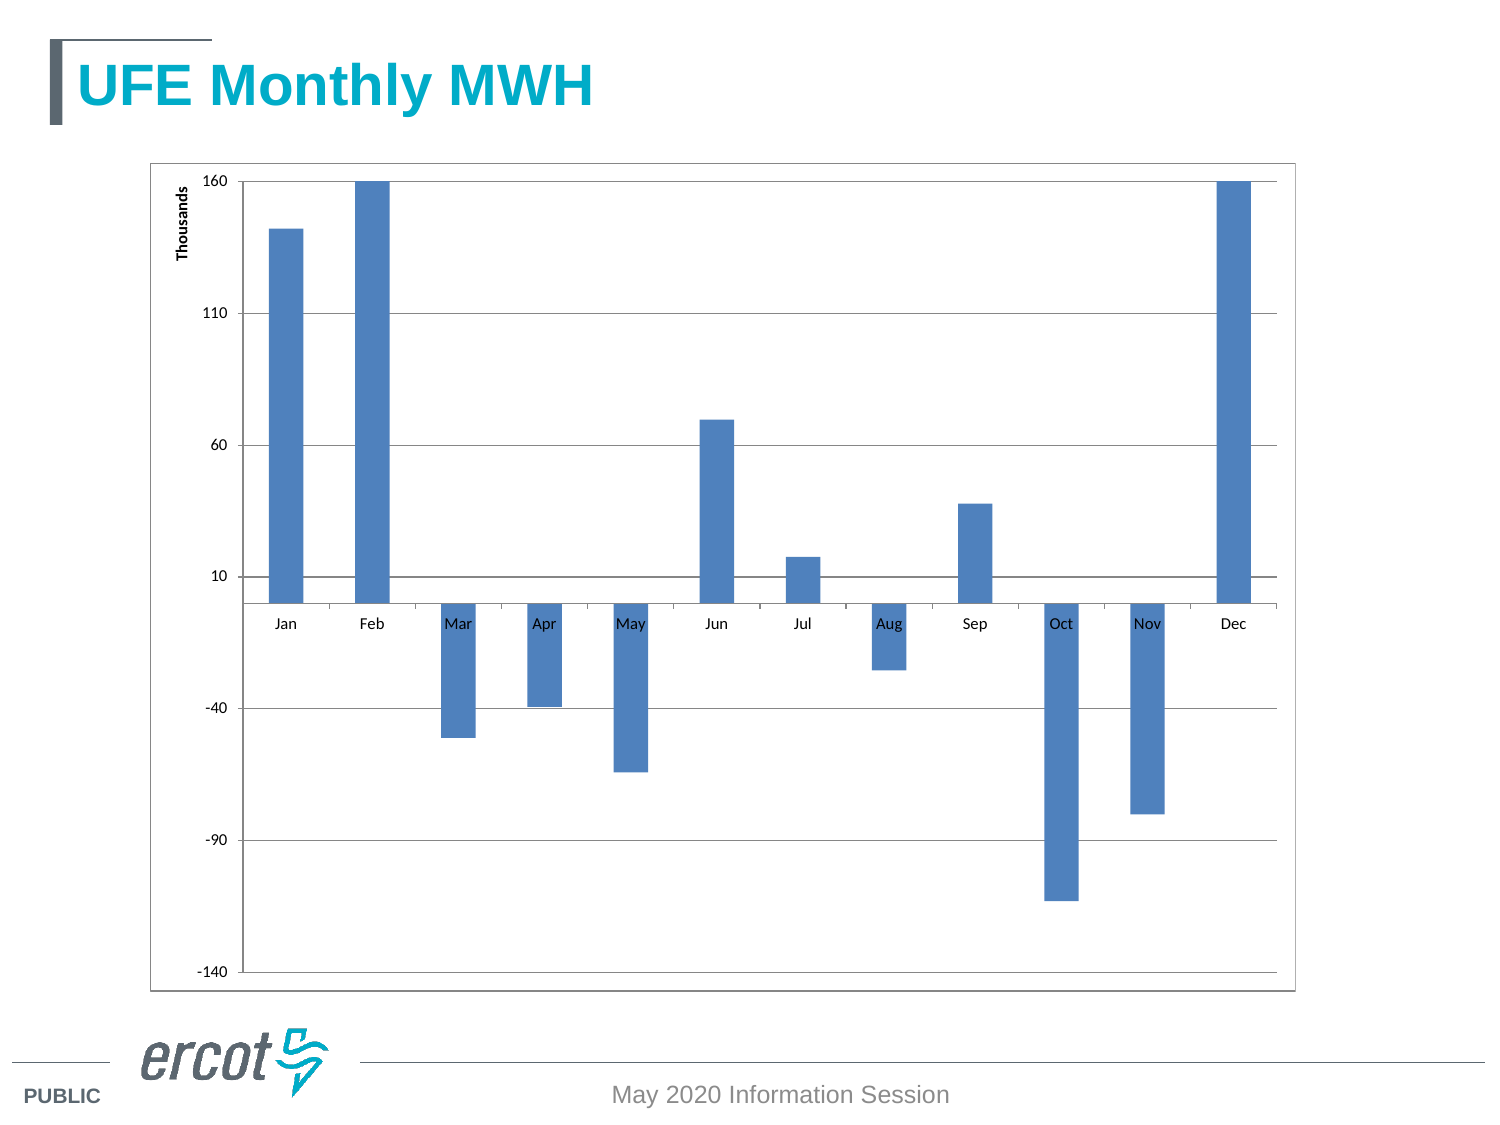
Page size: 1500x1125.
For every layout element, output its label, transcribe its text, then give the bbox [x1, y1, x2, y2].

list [149, 162, 1296, 992]
footer May 2020 Information Session [450, 1074, 1113, 1113]
picture [137, 1024, 332, 1100]
title UFE Monthly MWH [62, 39, 1450, 125]
